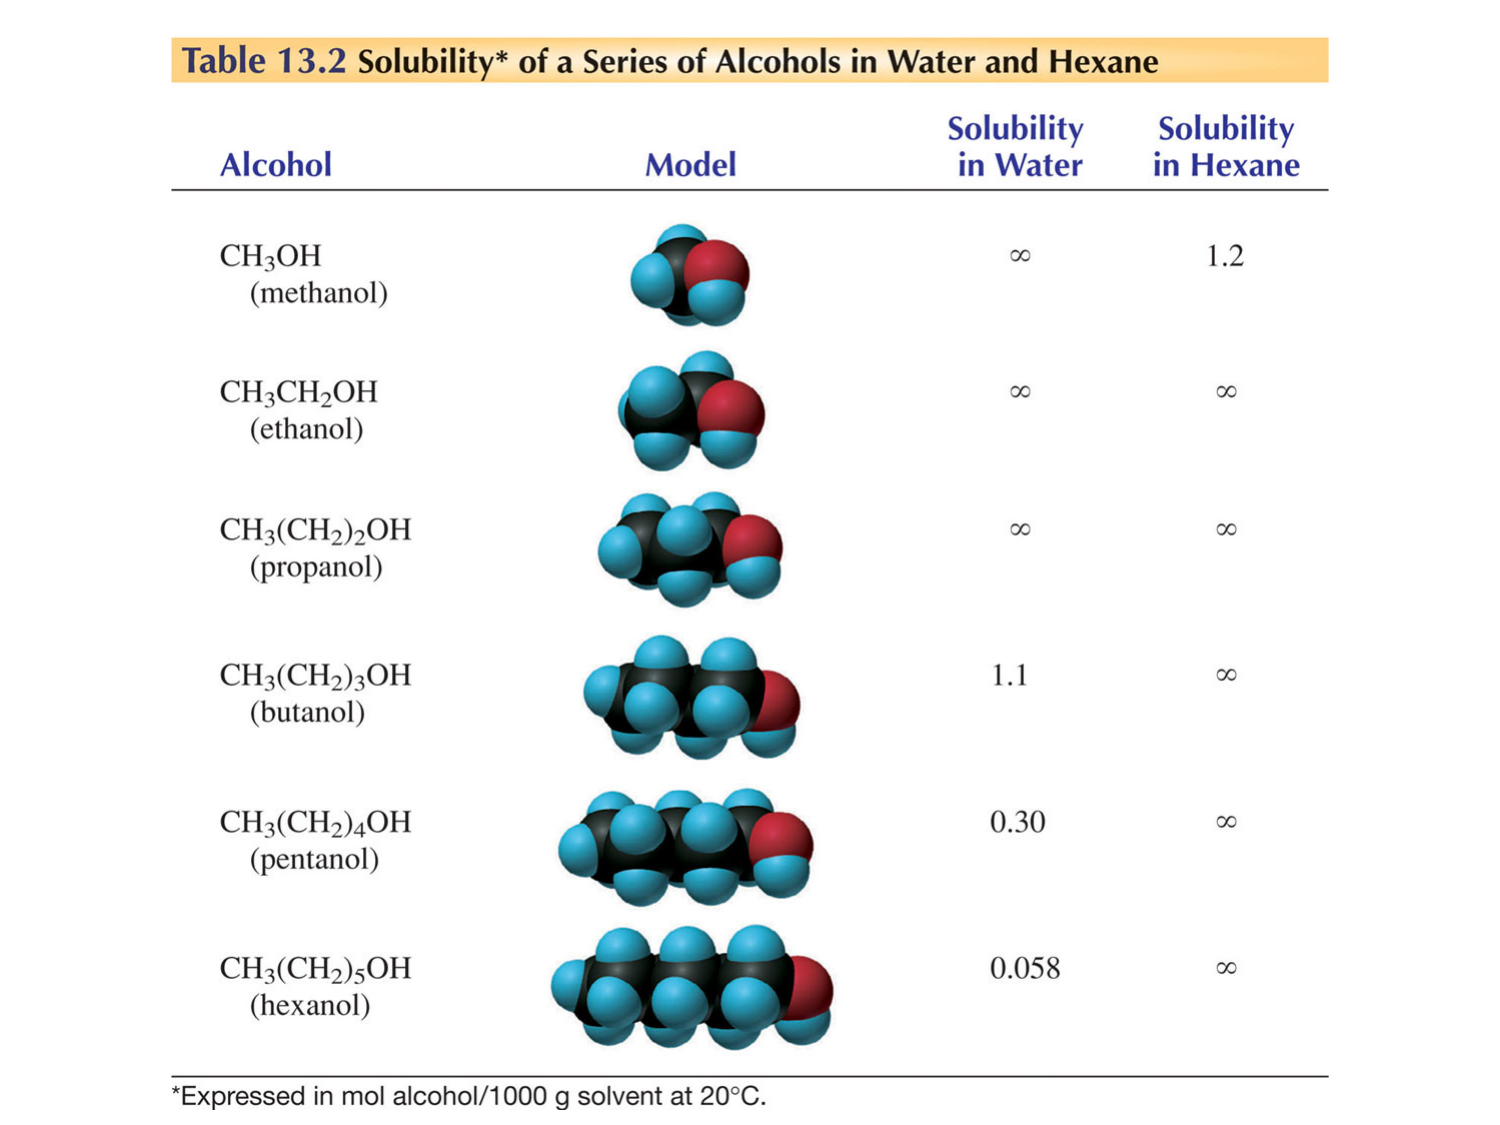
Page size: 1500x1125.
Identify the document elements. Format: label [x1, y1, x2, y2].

picture [171, 34, 1329, 1110]
